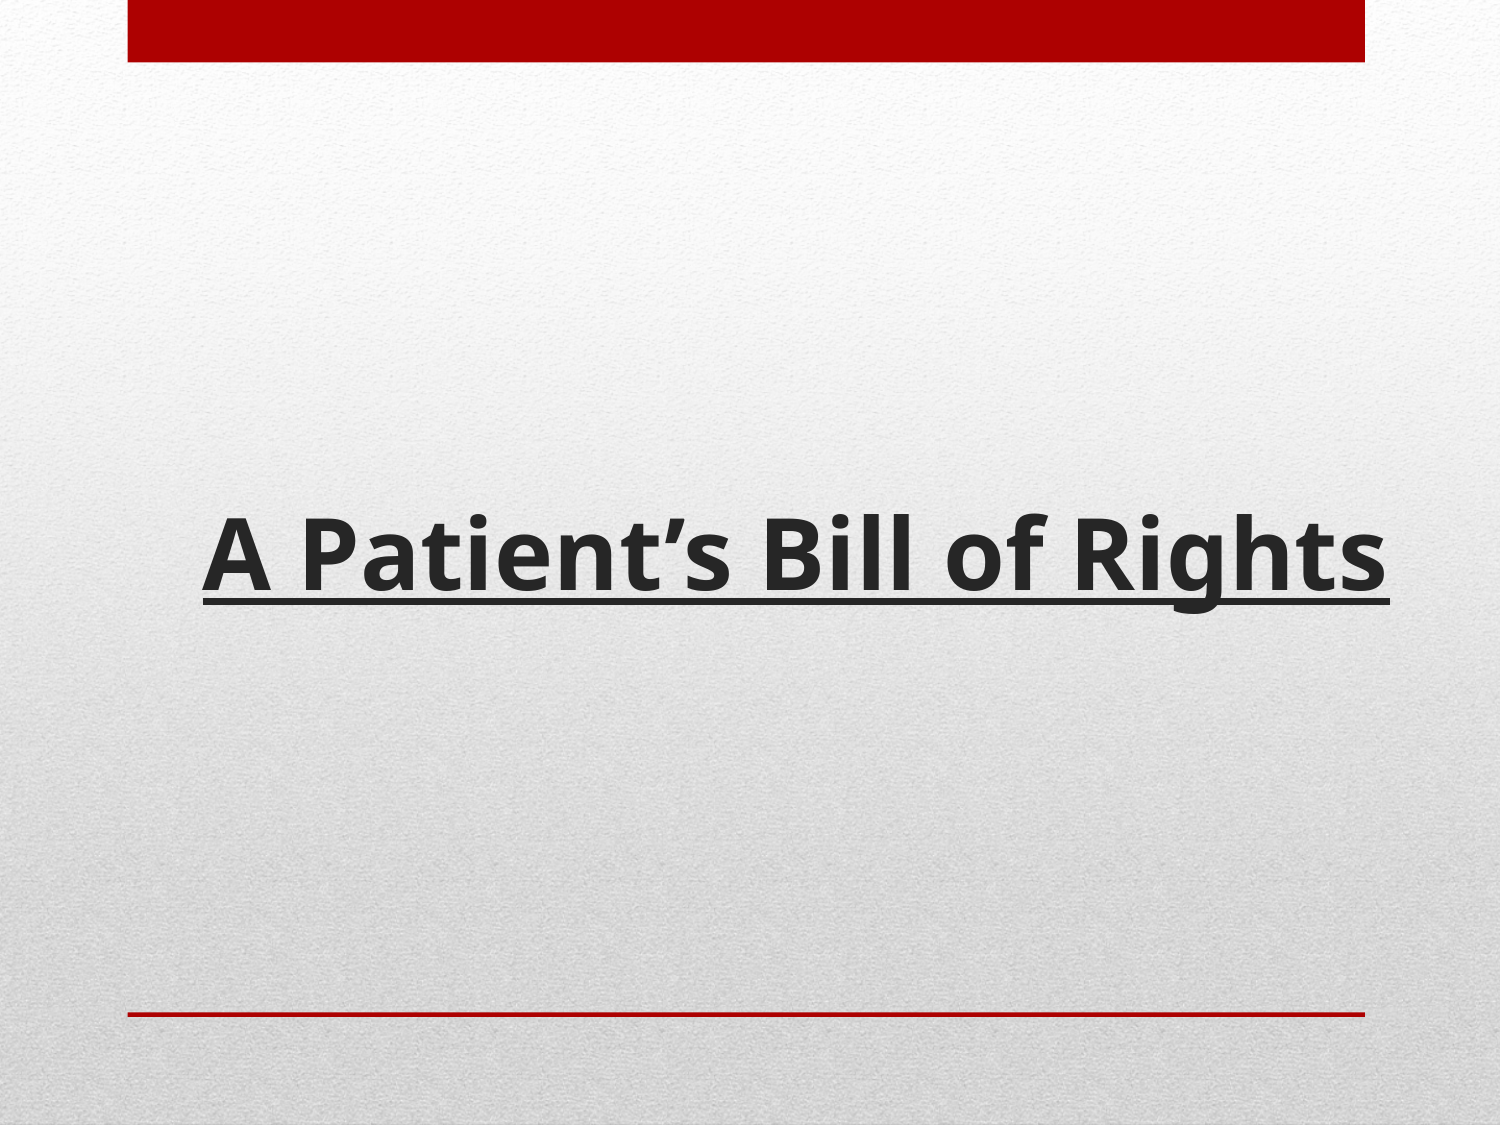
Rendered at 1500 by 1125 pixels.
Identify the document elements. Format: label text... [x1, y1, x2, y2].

title A Patient’s Bill of Rights [187, 324, 1418, 738]
